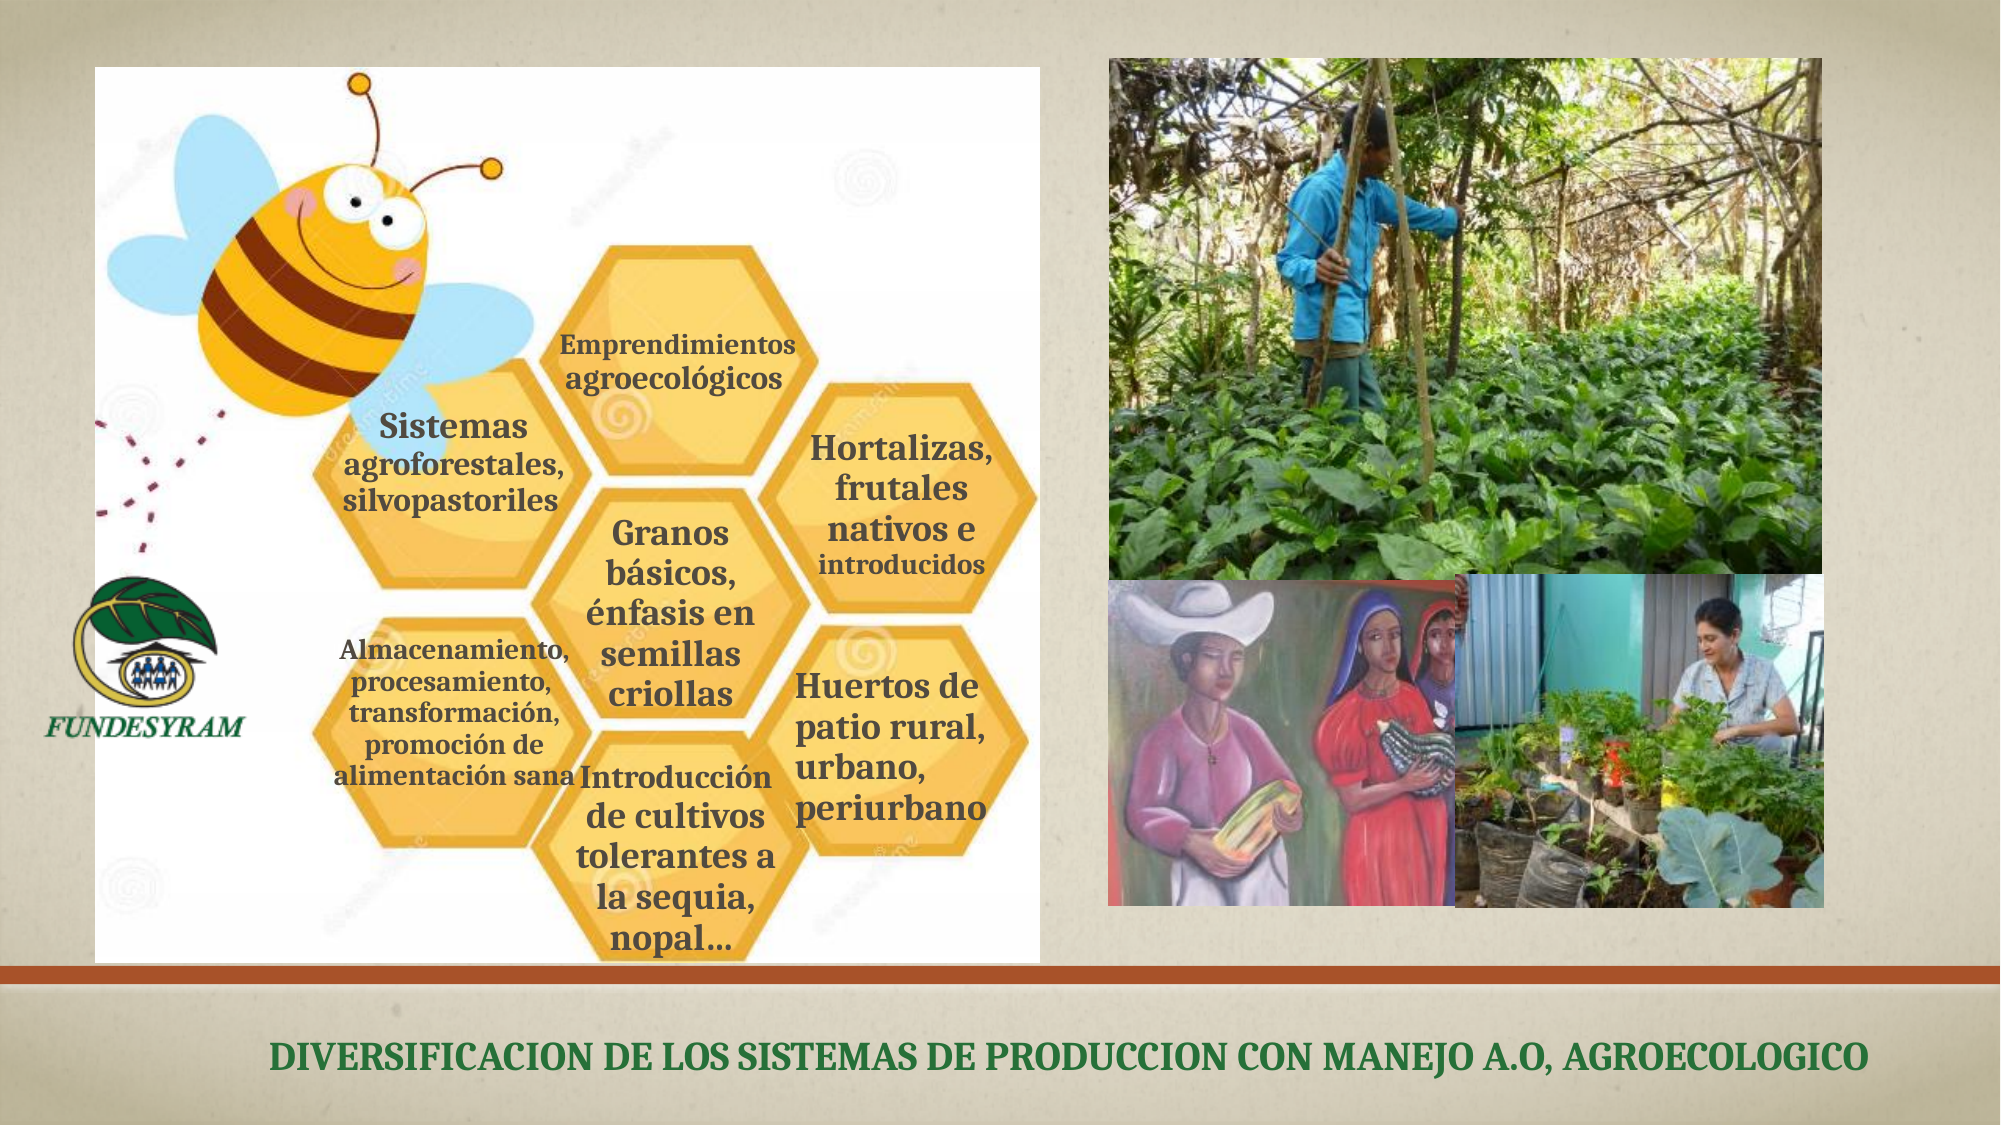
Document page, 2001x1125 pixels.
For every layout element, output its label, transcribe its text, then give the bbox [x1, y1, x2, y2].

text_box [95, 67, 1040, 968]
subtitle DIVERSIFICACION DE LOS SISTEMAS DE PRODUCCION CON MANEJO A.O, AGROECOLOGICO [249, 1027, 1900, 1088]
picture [0, 988, 2001, 1125]
picture [0, 0, 2001, 971]
